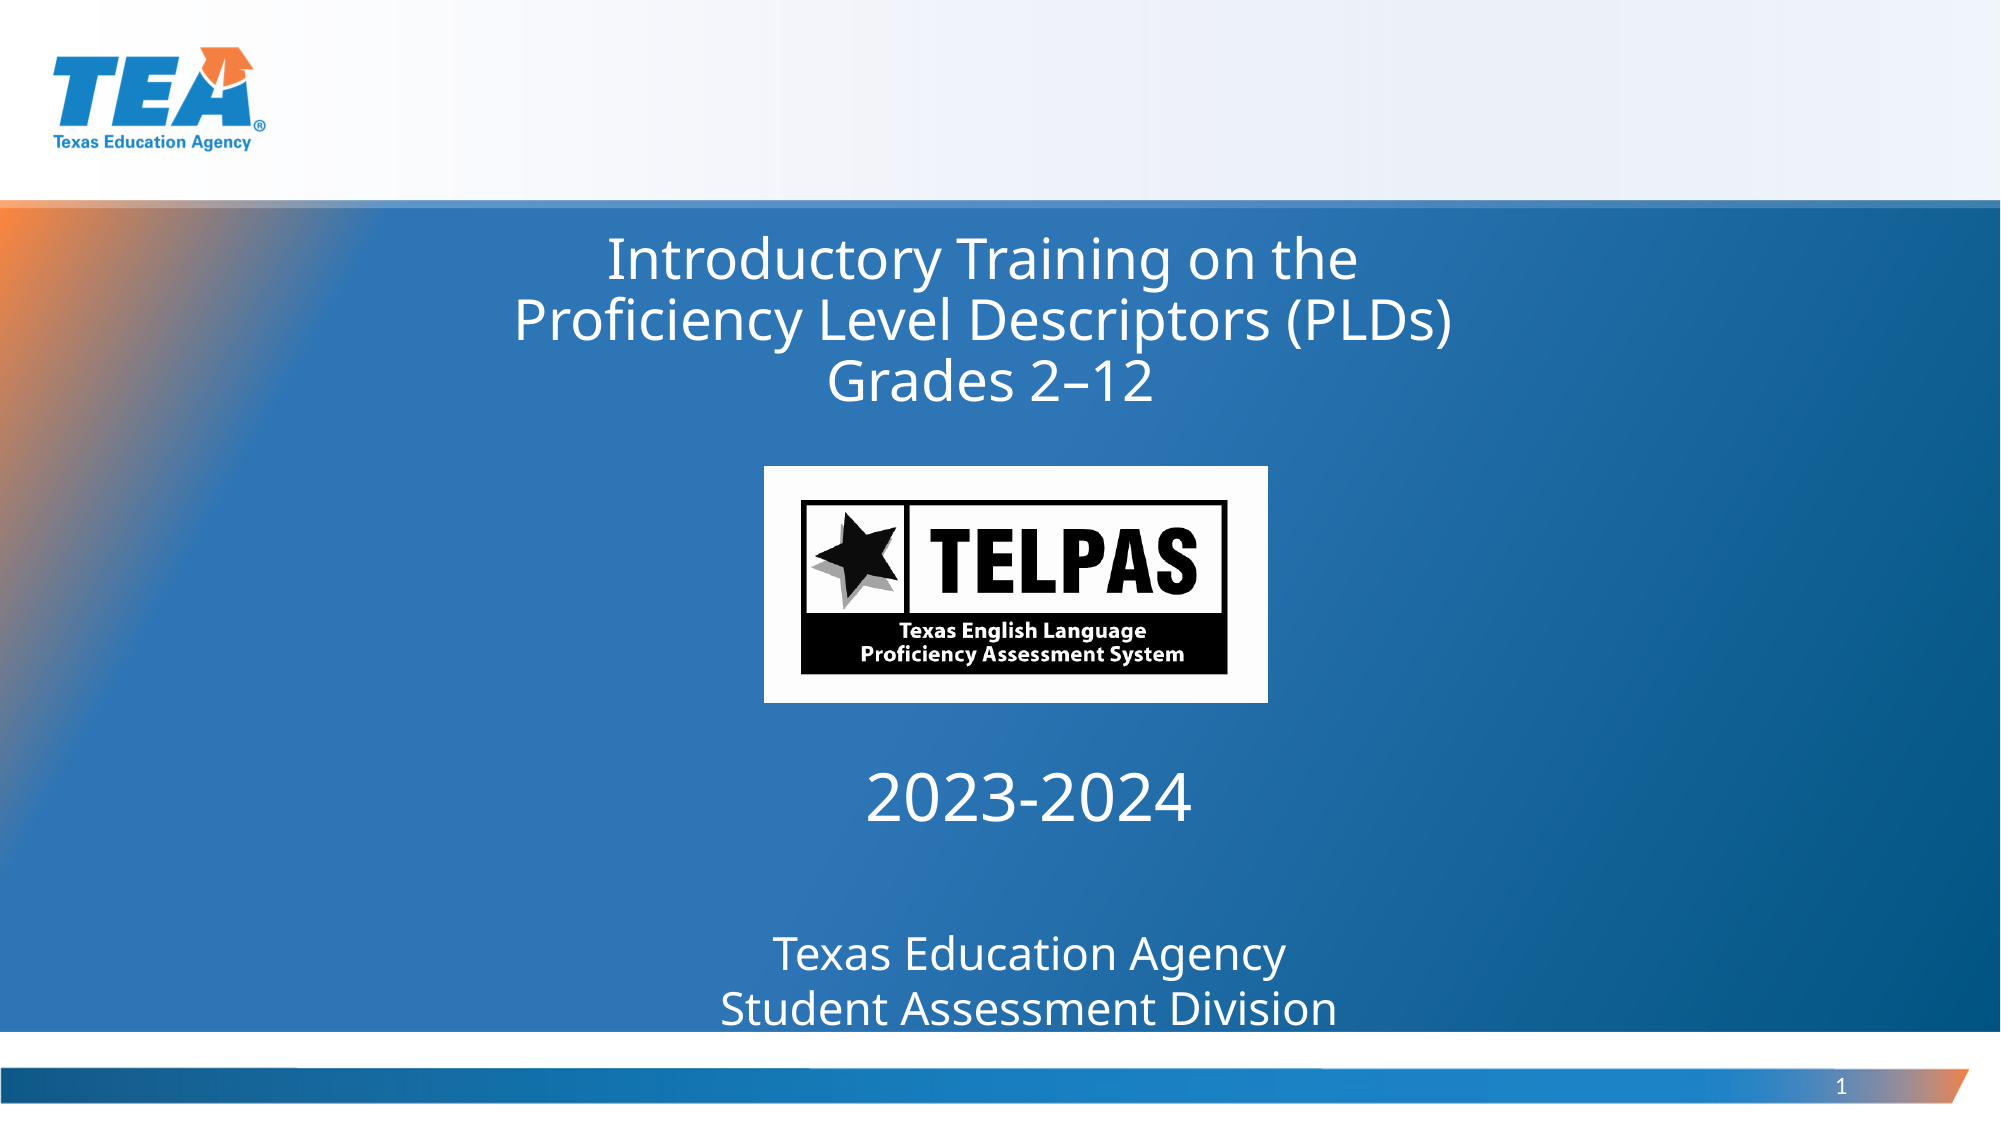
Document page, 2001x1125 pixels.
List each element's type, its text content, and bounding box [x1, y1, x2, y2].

title Introductory Training on the Proficiency Level Descriptors (PLDs) Grades 2–12 [0, 153, 1982, 552]
picture [0, 0, 2001, 1125]
subtitle 2023-2024 Texas Education Agency Student Assessment Division [279, 747, 1780, 948]
slide_number 1 [1412, 1065, 1863, 1103]
